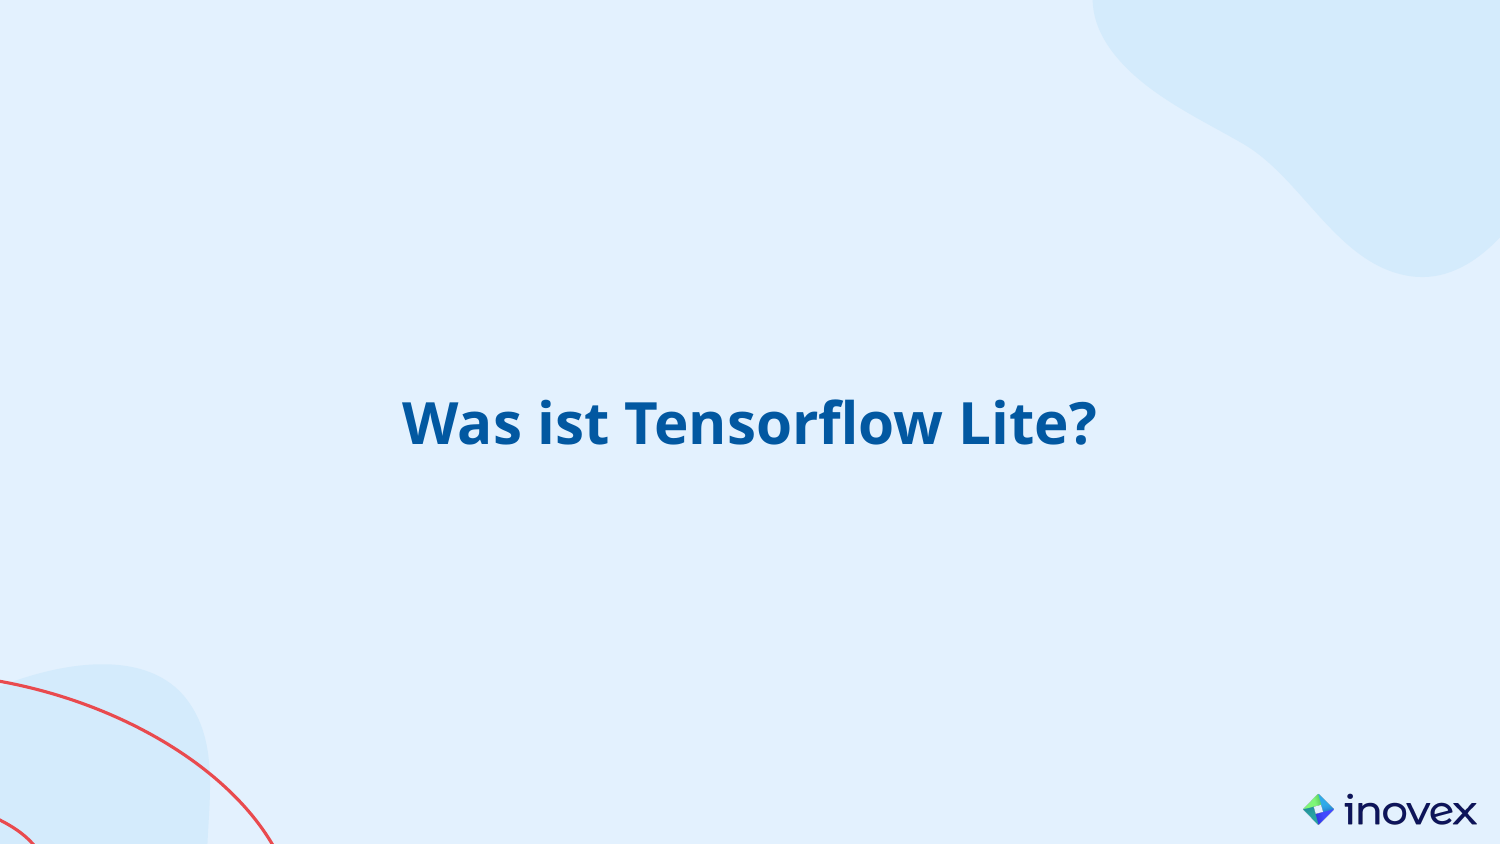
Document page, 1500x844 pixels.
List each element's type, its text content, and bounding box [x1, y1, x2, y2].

text_box Was ist Tensorflow Lite? [286, 378, 1214, 464]
picture [1279, 774, 1500, 844]
